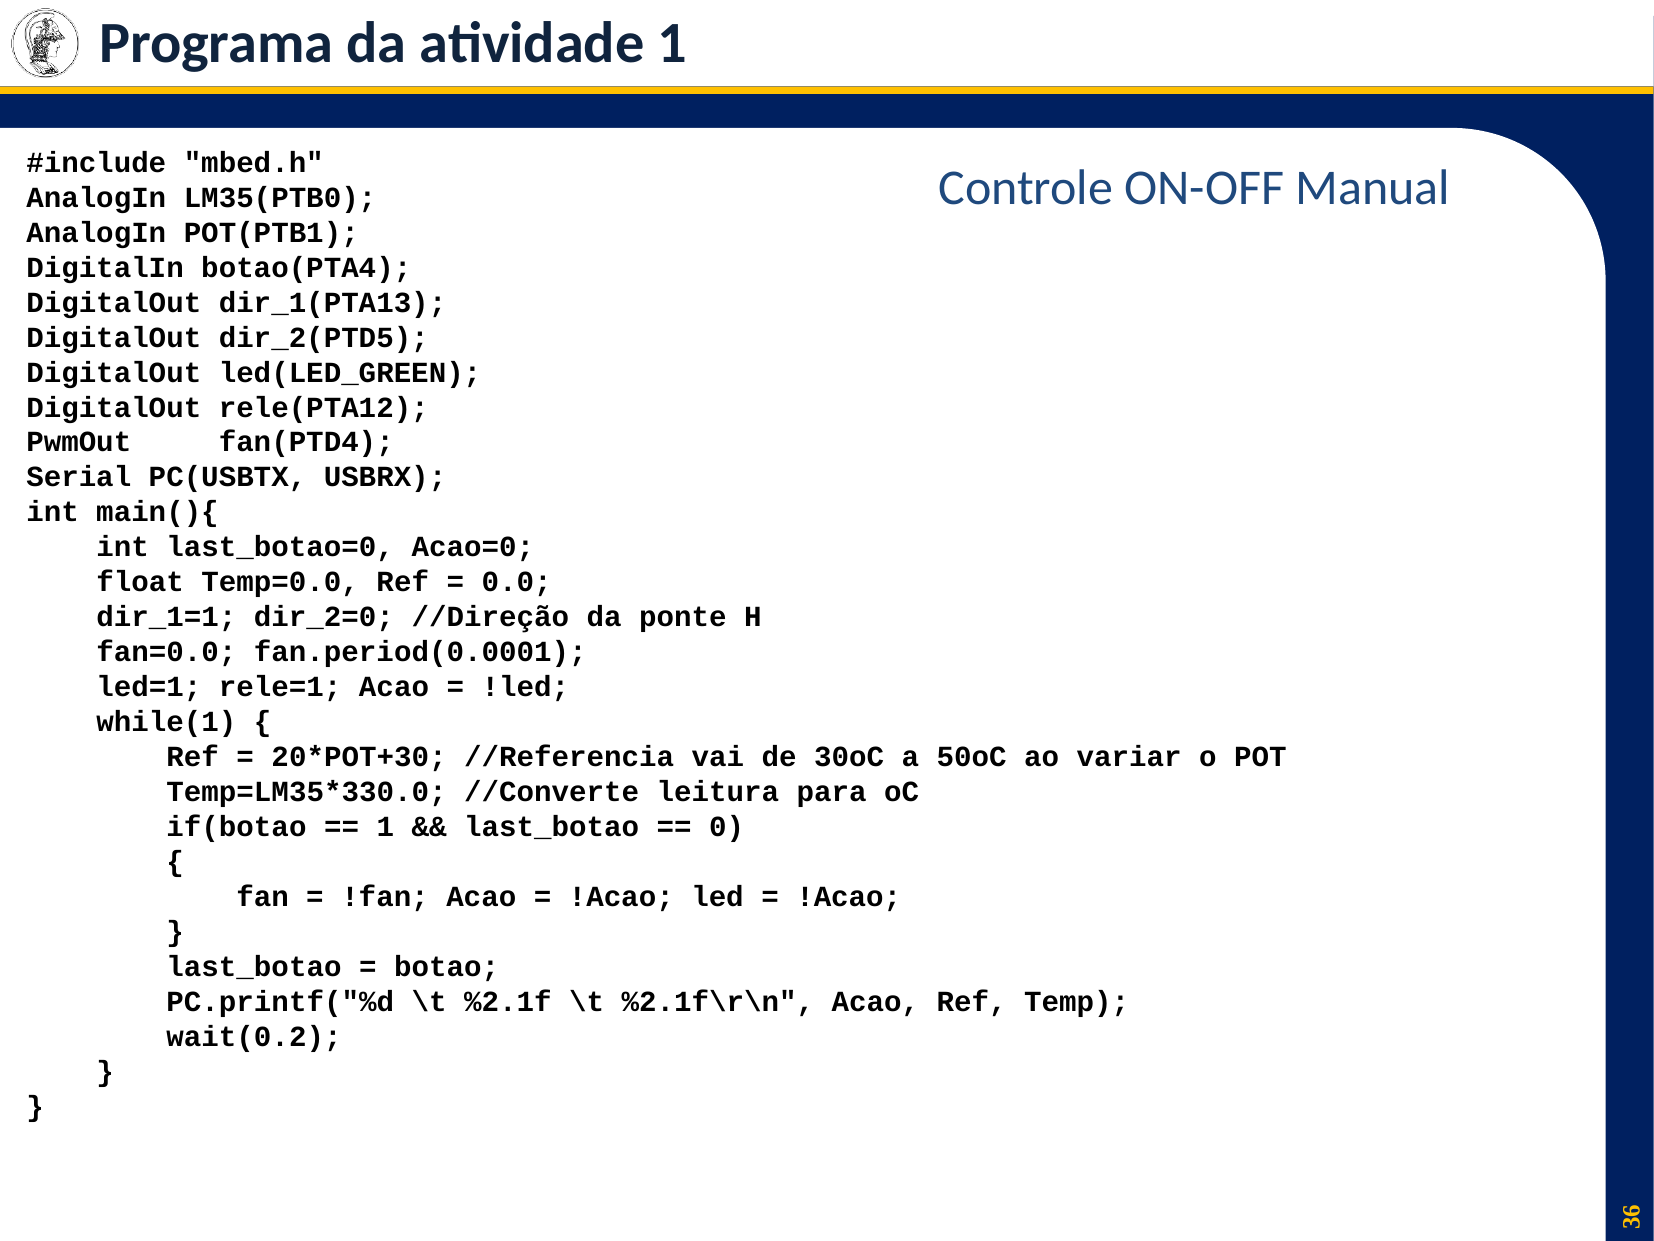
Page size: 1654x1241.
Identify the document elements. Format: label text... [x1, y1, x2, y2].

text_box Controle ON-OFF Manual [923, 147, 1466, 223]
text_box #include "mbed.h" AnalogIn LM35(PTB0); AnalogIn POT(PTB1); DigitalIn botao(PTA4); DigitalOut dir_1(PTA13); DigitalOut dir_2(PTD5); DigitalOut led(LED_GREEN); DigitalOut rele(PTA12); PwmOut fan(PTD4); Serial PC(USBTX, USBRX); int main(){ int last_botao=0, Acao=0; float Temp=0.0, Ref = 0.0; dir_1=1; dir_2=0; //Direção da ponte H fan=0.0; fan.period(0.0001); led=1; rele=1; Acao = !led; while(1) { Ref = 20*POT+30; //Referencia vai de 30oC a 50oC ao variar o POT Temp=LM35*330.0; //Converte leitura para oC if(botao == 1 && last_botao == 0) { fan = !fan; Acao = !Acao; led = !Acao; } last_botao = botao; PC.printf("%d \t %2.1f \t %2.1f\r\n", Acao, Ref, Temp); wait(0.2); } } [11, 135, 1394, 1130]
picture [11, 8, 79, 78]
title Programa da atividade 1 [82, 0, 1572, 120]
